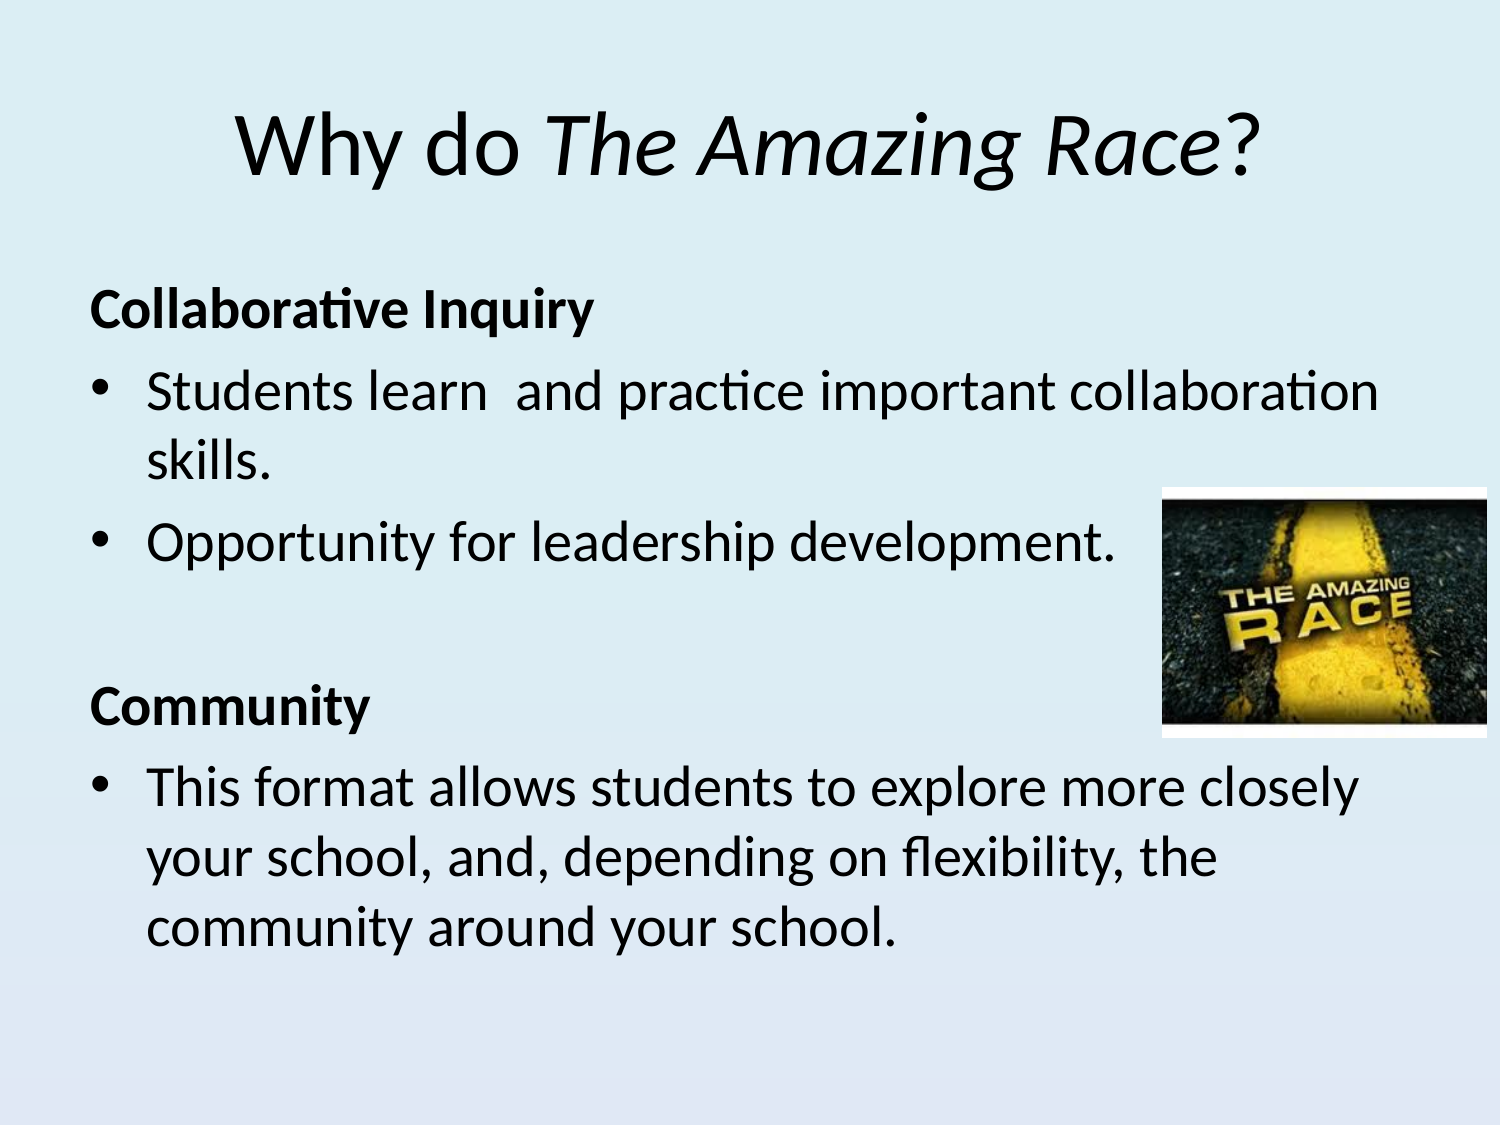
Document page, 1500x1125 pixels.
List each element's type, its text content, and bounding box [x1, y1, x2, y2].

list Collaborative Inquiry Students learn and practice important collaboration skills. Opportunity for leadership development. Community This format allows students to explore more closely your school, and, depending on flexibility, the community around your school. [75, 262, 1425, 1005]
picture [1162, 487, 1487, 738]
title Why do The Amazing Race? [75, 45, 1425, 233]
